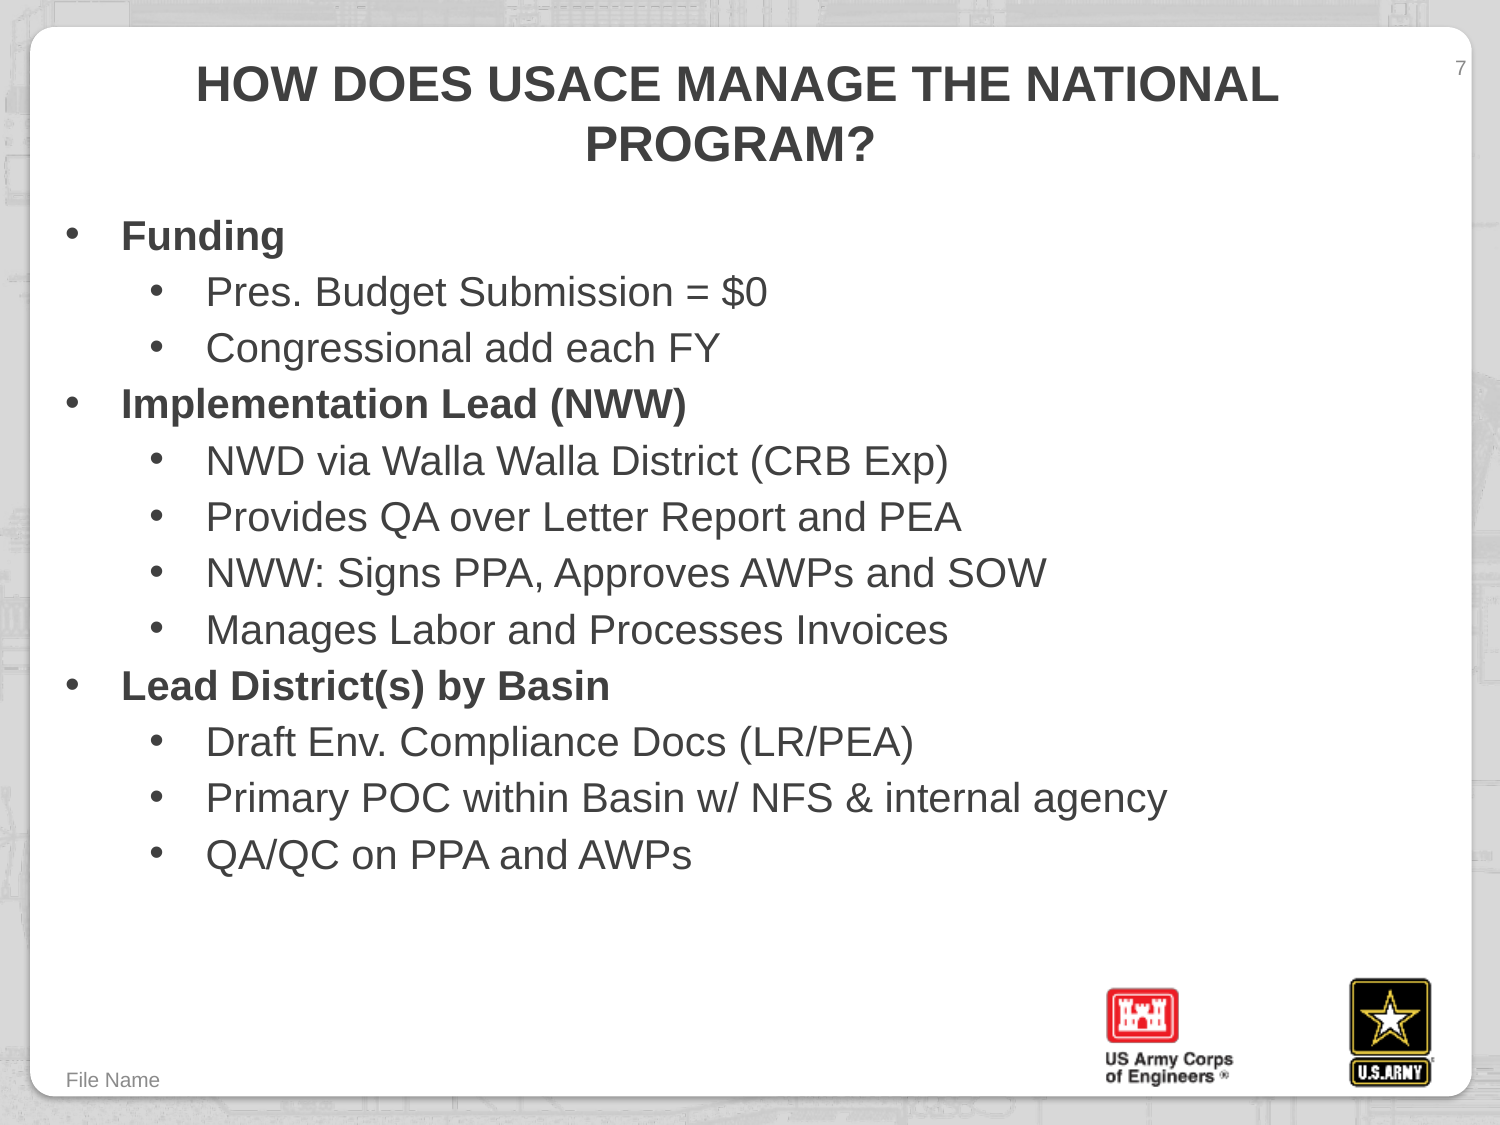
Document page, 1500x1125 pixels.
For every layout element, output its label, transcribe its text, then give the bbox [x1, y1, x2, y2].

list Funding Pres. Budget Submission = $0 Congressional add each FY Implementation Lead (NWW) NWD via Walla Walla District (CRB Exp) Provides QA over Letter Report and PEA NWW: Signs PPA, Approves AWPs and SOW Manages Labor and Processes Invoices Lead District(s) by Basin Draft Env. Compliance Docs (LR/PEA) Primary POC within Basin w/ NFS & internal agency QA/QC on PPA and AWPs [49, 200, 1426, 976]
picture [0, 0, 1500, 1125]
title How does usace manage the national program? [49, 44, 1426, 178]
slide_number 7 [1362, 37, 1482, 98]
footer File Name [50, 1061, 527, 1098]
